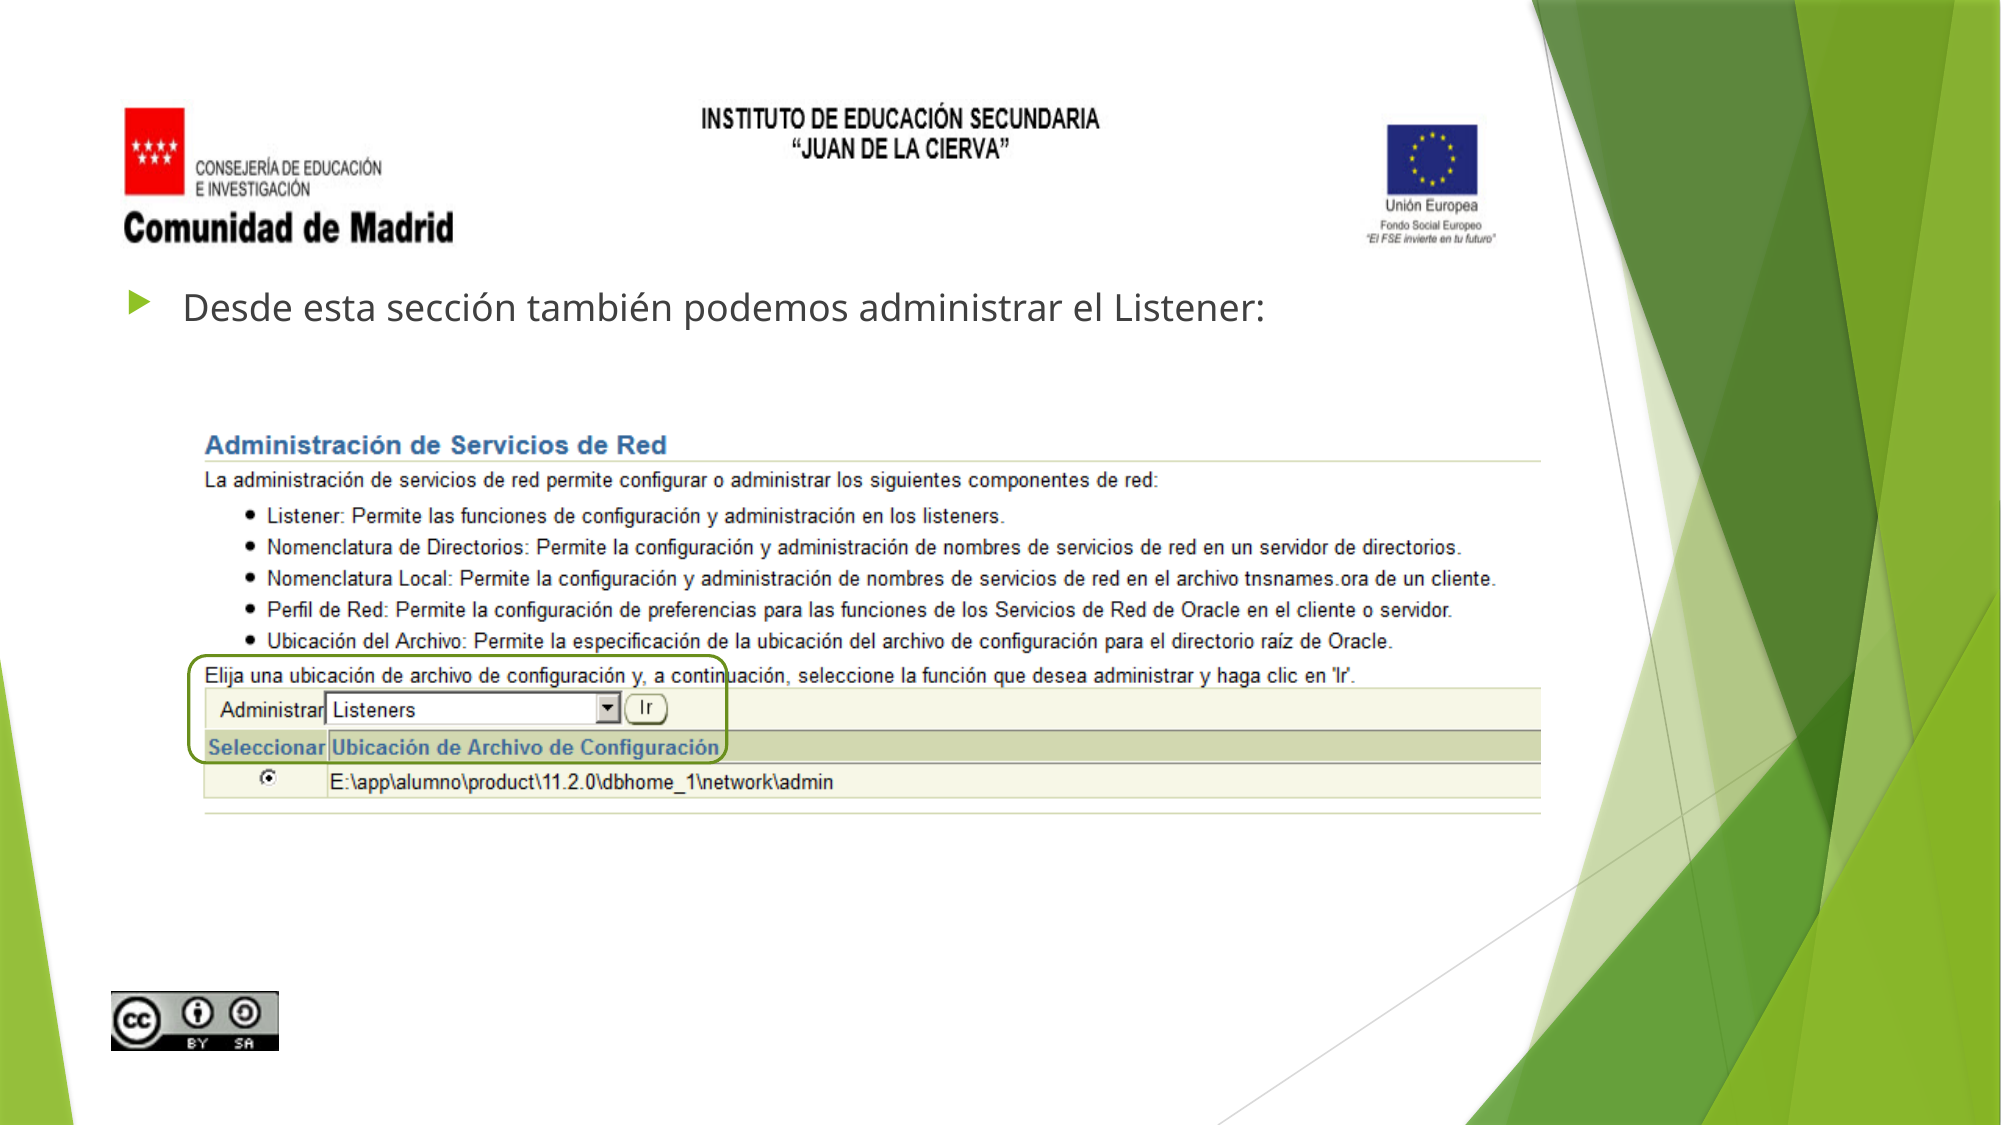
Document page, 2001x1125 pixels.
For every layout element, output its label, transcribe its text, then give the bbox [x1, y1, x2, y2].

text_box [187, 656, 197, 762]
picture [111, 991, 279, 1051]
picture [202, 419, 1541, 827]
picture [110, 99, 1521, 262]
list Desde esta sección también podemos administrar el Listener: [111, 276, 1522, 991]
